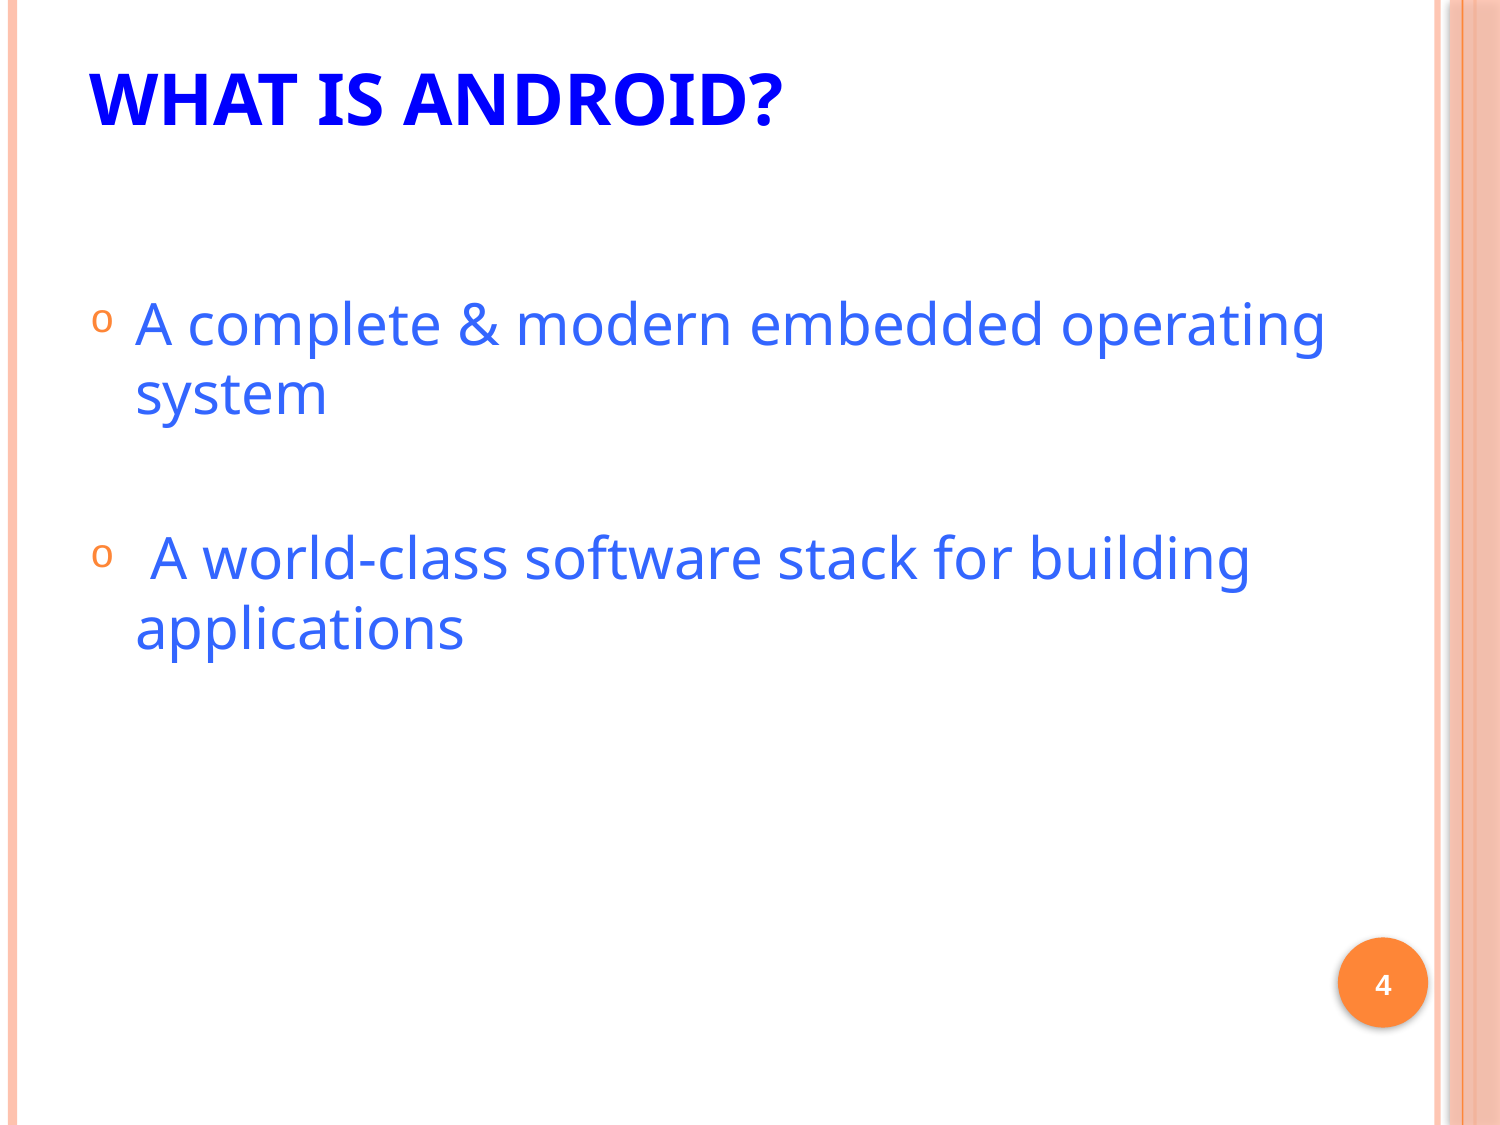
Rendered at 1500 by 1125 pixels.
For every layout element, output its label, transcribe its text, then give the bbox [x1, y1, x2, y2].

list A complete & modern embedded operating system A world-class software stack for building applications [74, 206, 1426, 950]
slide_number 4 [1333, 940, 1434, 1026]
title What is Android? [75, 45, 1300, 206]
